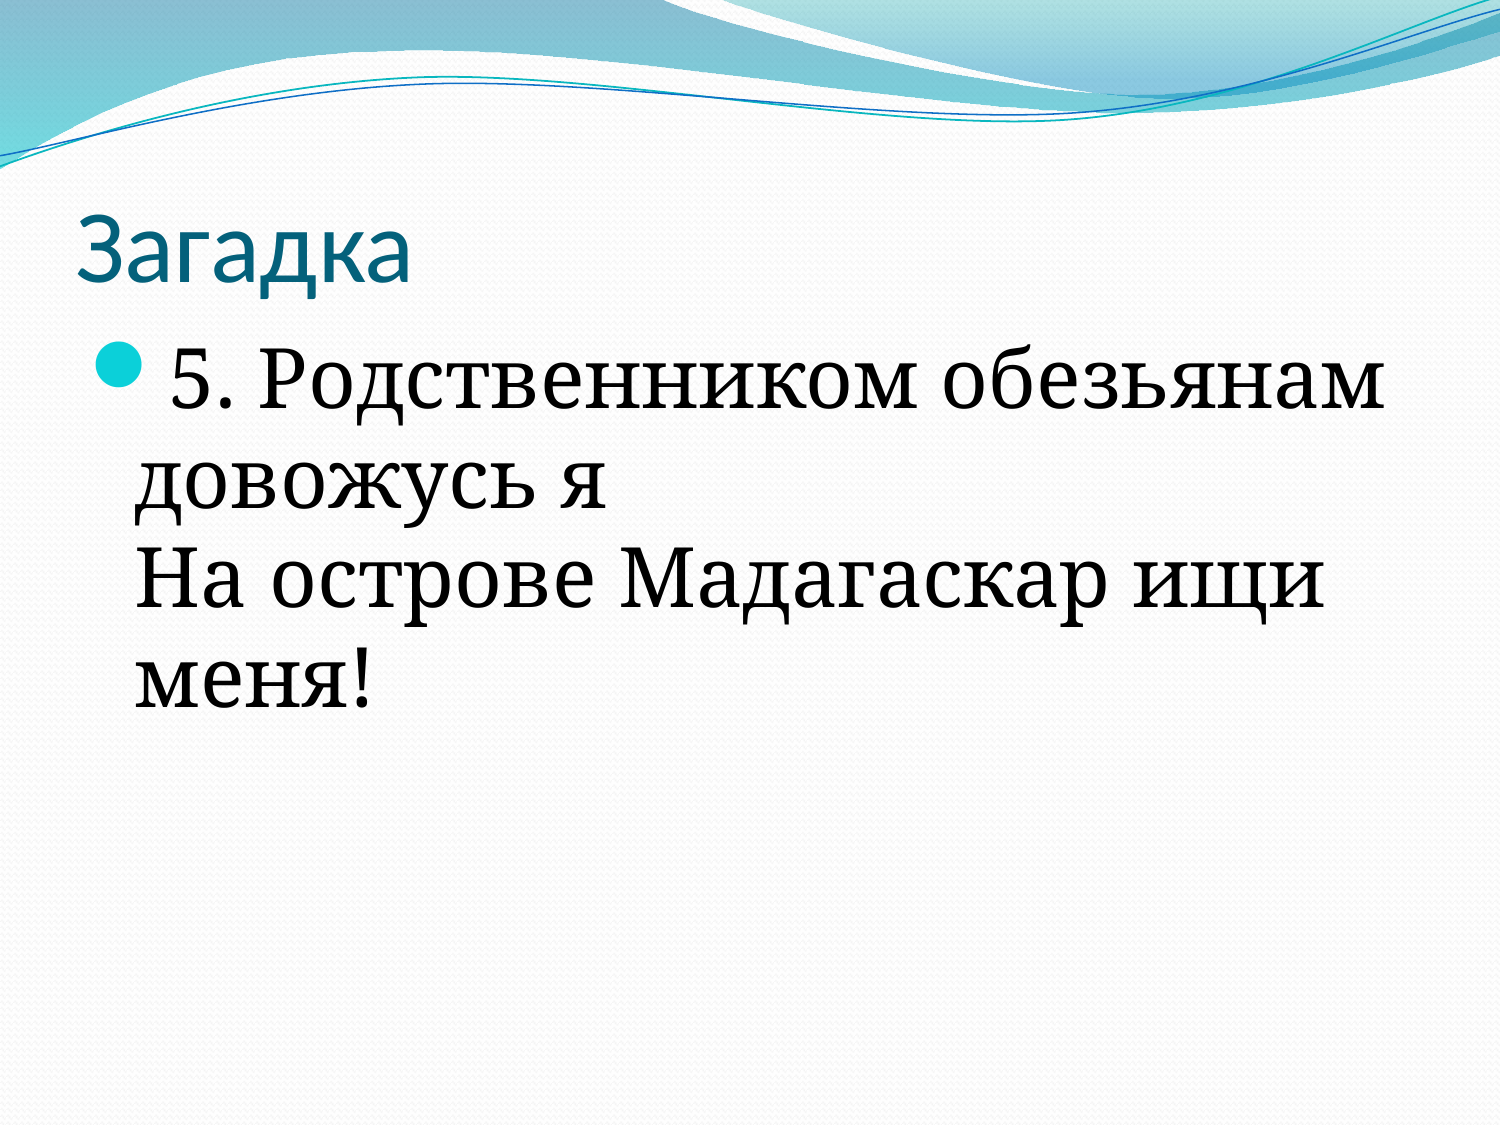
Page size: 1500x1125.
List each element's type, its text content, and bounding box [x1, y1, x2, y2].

title Загадка [75, 115, 1425, 303]
list 5. Родственником обезьянам довожусь я На острове Мадагаскар ищи меня! [75, 317, 1425, 1038]
